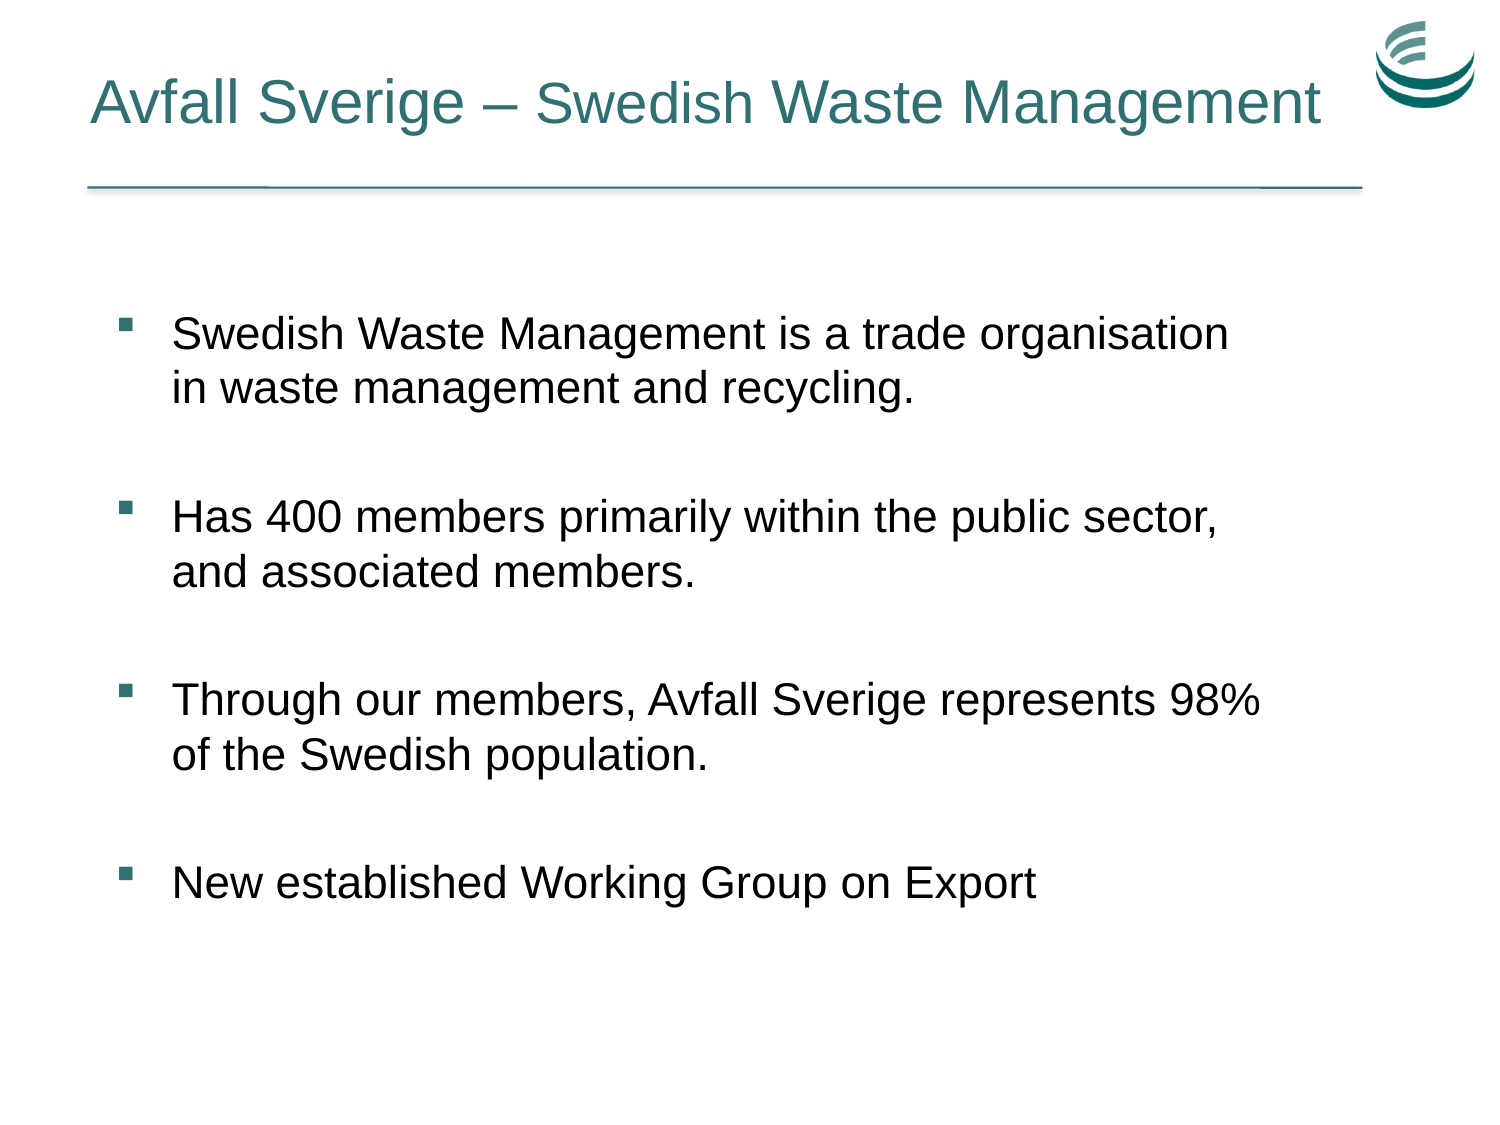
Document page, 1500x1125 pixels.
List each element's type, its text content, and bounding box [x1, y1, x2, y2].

list Swedish Waste Management is a trade organisation in waste management and recycling. Has 400 members primarily within the public sector, and associated members. Through our members, Avfall Sverige represents 98% of the Swedish population. New established Working Group on Export [100, 231, 1282, 929]
title Avfall Sverige – Swedish Waste Management [75, 45, 1365, 233]
picture [1376, 21, 1476, 108]
